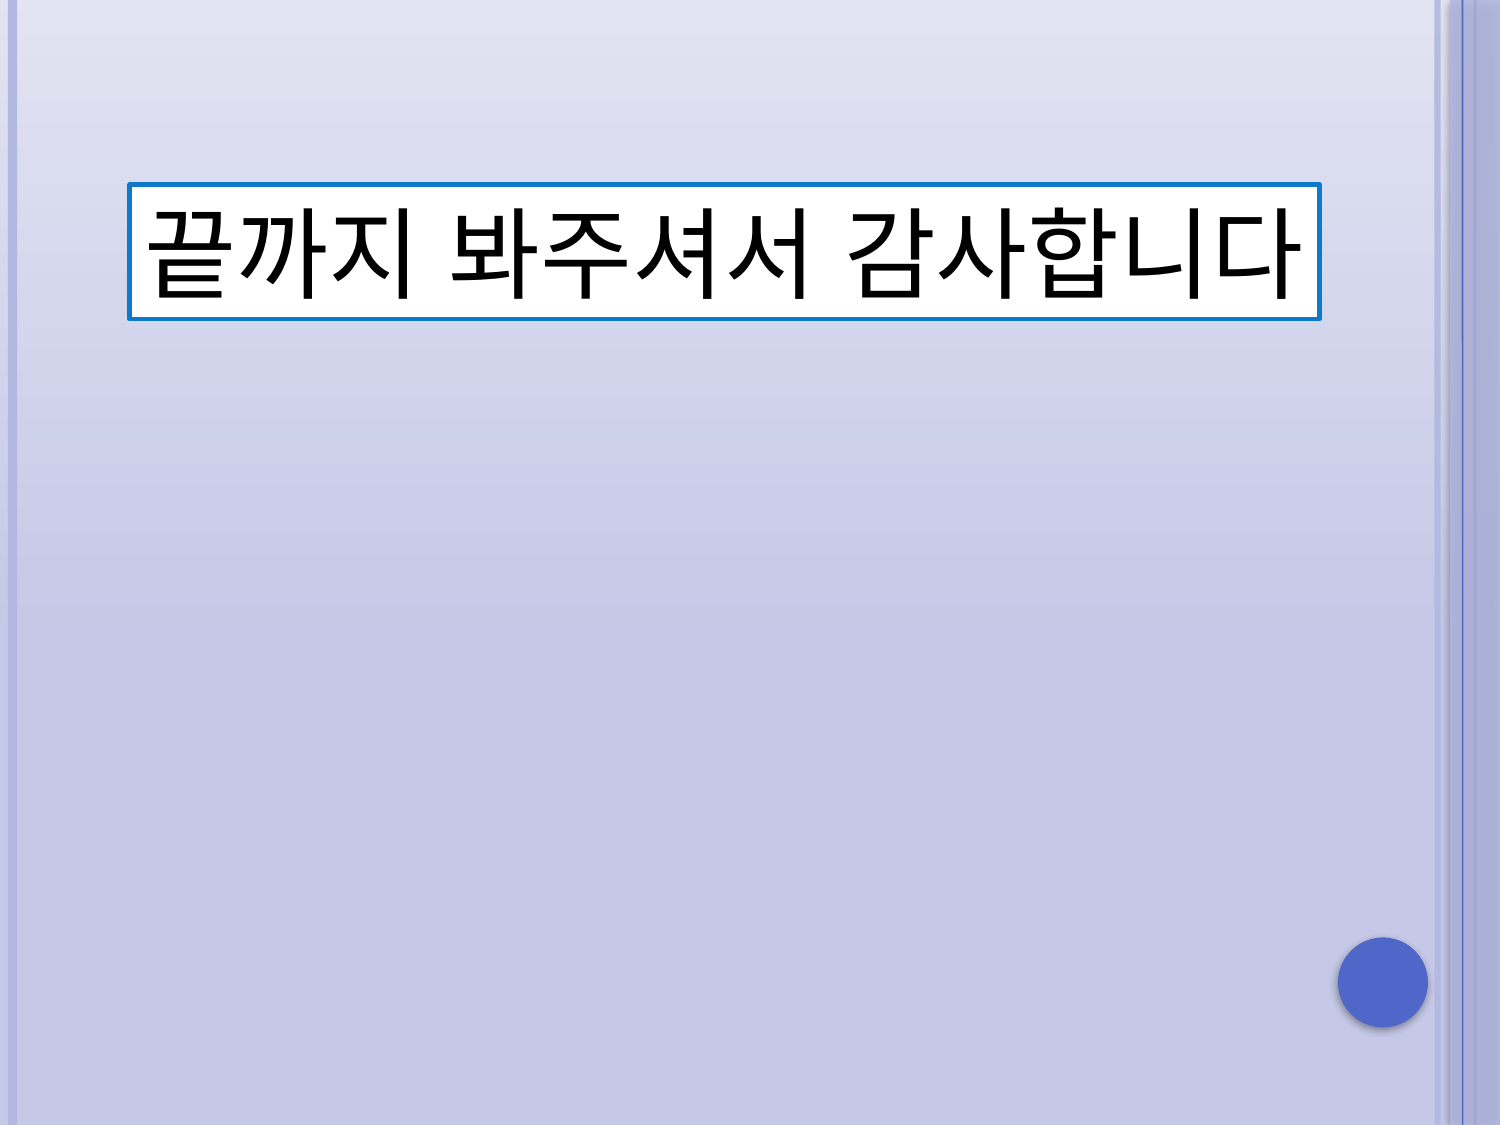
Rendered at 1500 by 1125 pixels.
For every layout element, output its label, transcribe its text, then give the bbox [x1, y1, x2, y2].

text_box 끝까지 봐주셔서 감사합니다 [129, 184, 1320, 320]
